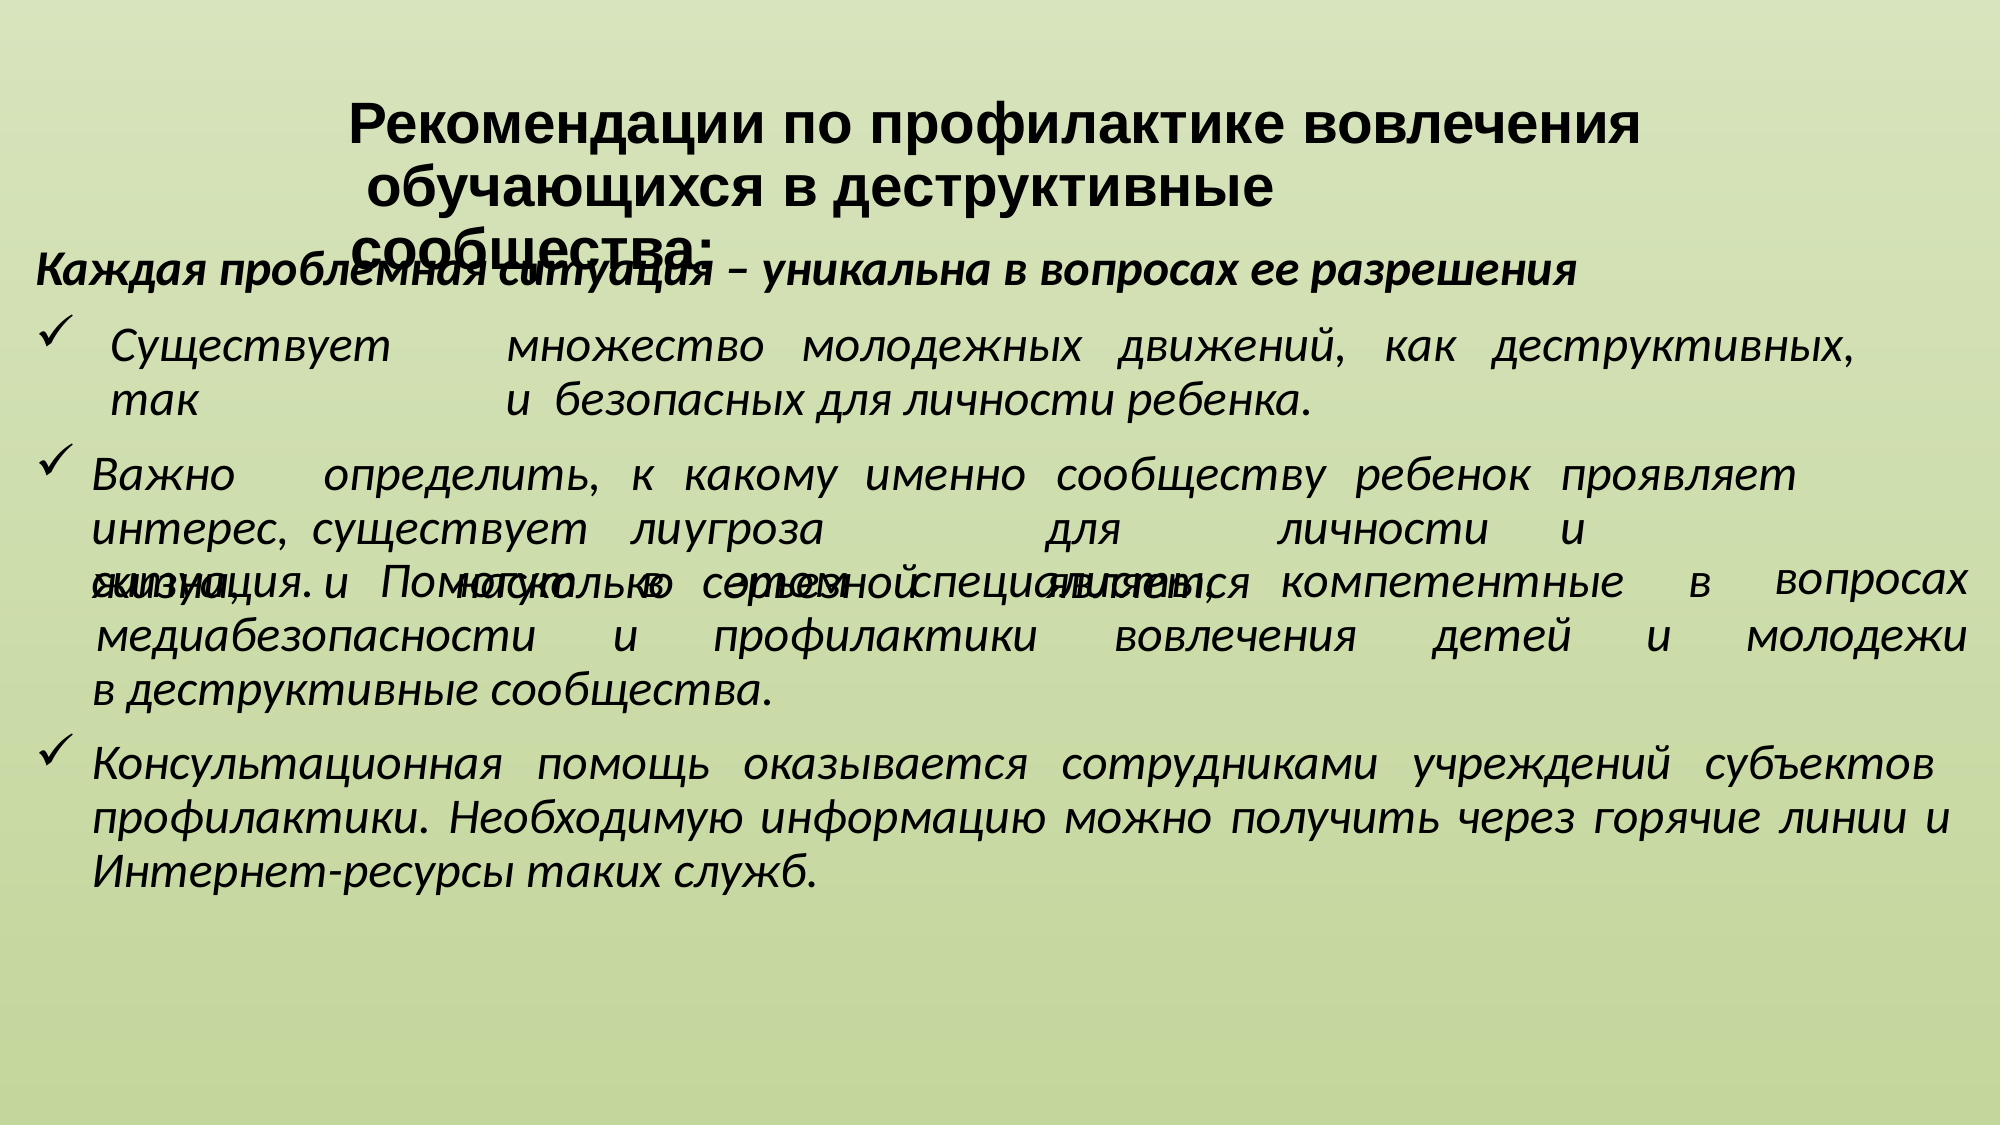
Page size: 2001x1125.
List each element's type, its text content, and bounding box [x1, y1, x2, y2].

title Рекомендации по профилактике вовлечения обучающихся в деструктивные сообщества: [345, 82, 1655, 218]
text_box Каждая проблемная ситуация – уникальна в вопросах ее разрешения Существует множество молодежных движений, как деструктивных, так и безопасных для личности ребенка. Важно определить, к какому именно сообществу ребенок проявляет интерес, существует ли угроза для личности и жизни, и насколько серьезной является [33, 218, 1970, 609]
text_box вопросах медиабезопасности и профилактики вовлечения детей и молодежи [89, 545, 1970, 662]
text_box в деструктивные сообщества. Консультационная помощь оказывается сотрудниками учреждений субъектов профилактики. Необходимую информацию можно получить через горячие линии и Интернет-ресурсы таких служб. [33, 639, 1969, 899]
